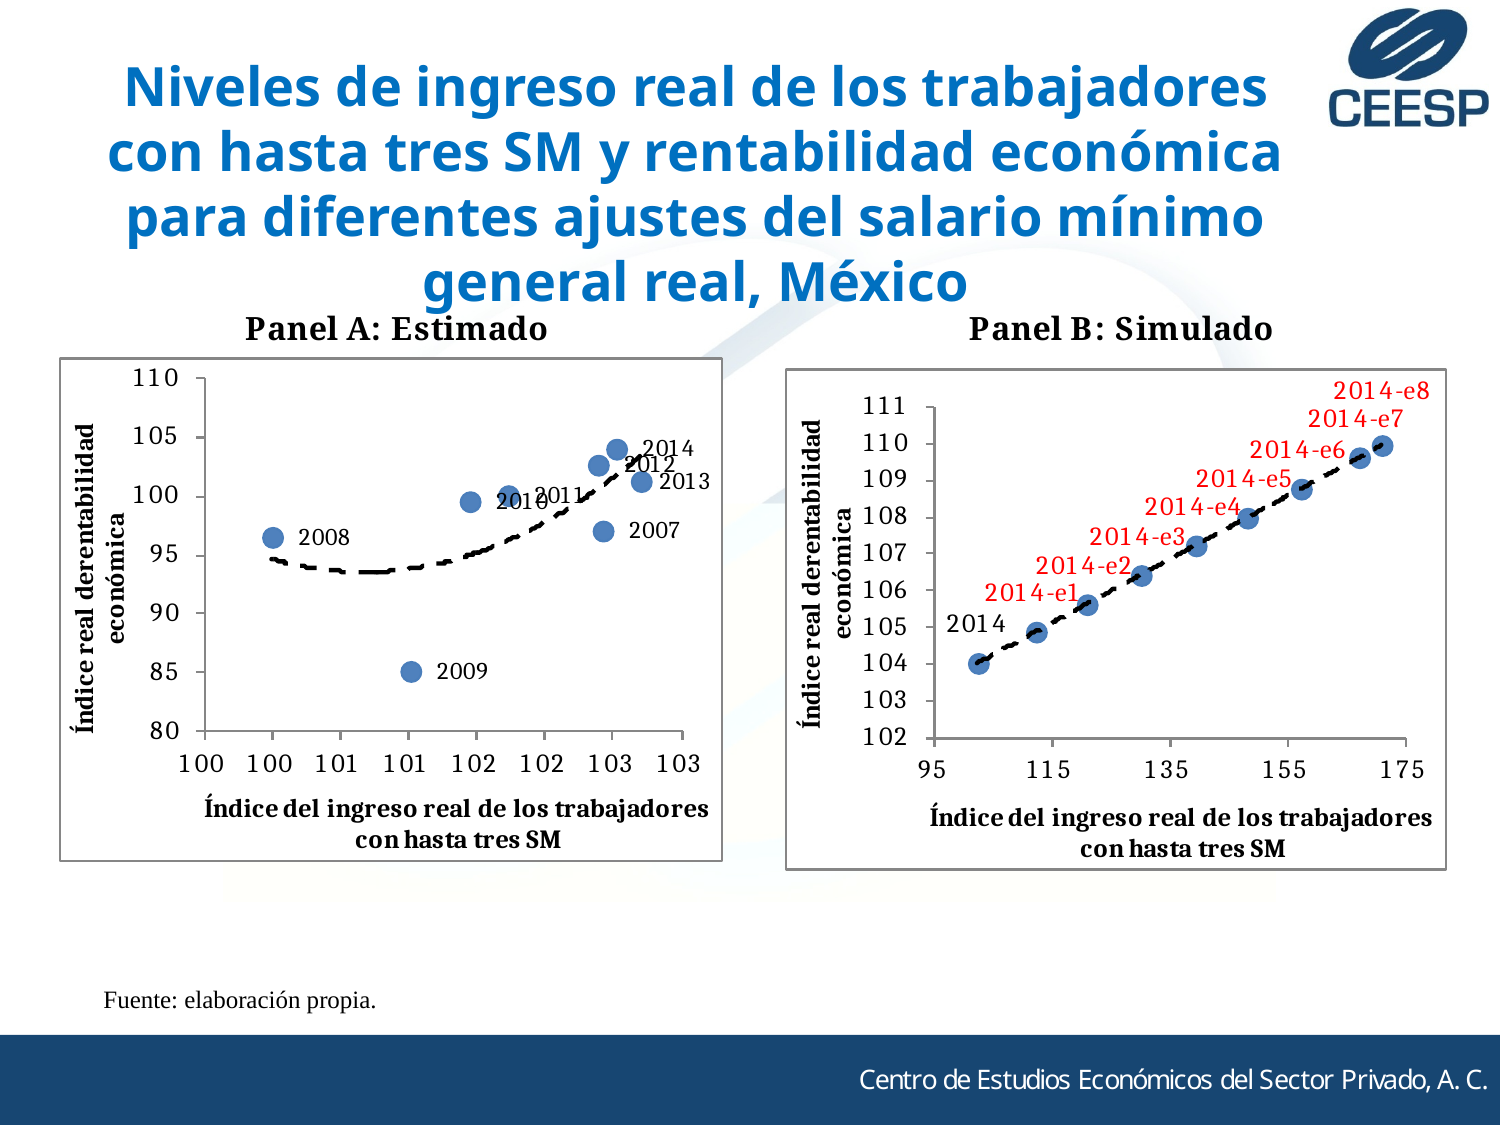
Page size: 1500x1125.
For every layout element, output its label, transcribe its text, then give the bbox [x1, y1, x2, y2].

picture [26, 232, 1492, 918]
text_box Fuente: elaboración propia. [88, 975, 809, 1021]
title Niveles de ingreso real de los trabajadores con hasta tres SM y rentabilidad económica para diferentes ajustes del salario mínimo general real, México [75, 45, 1317, 232]
picture [1328, 7, 1489, 127]
